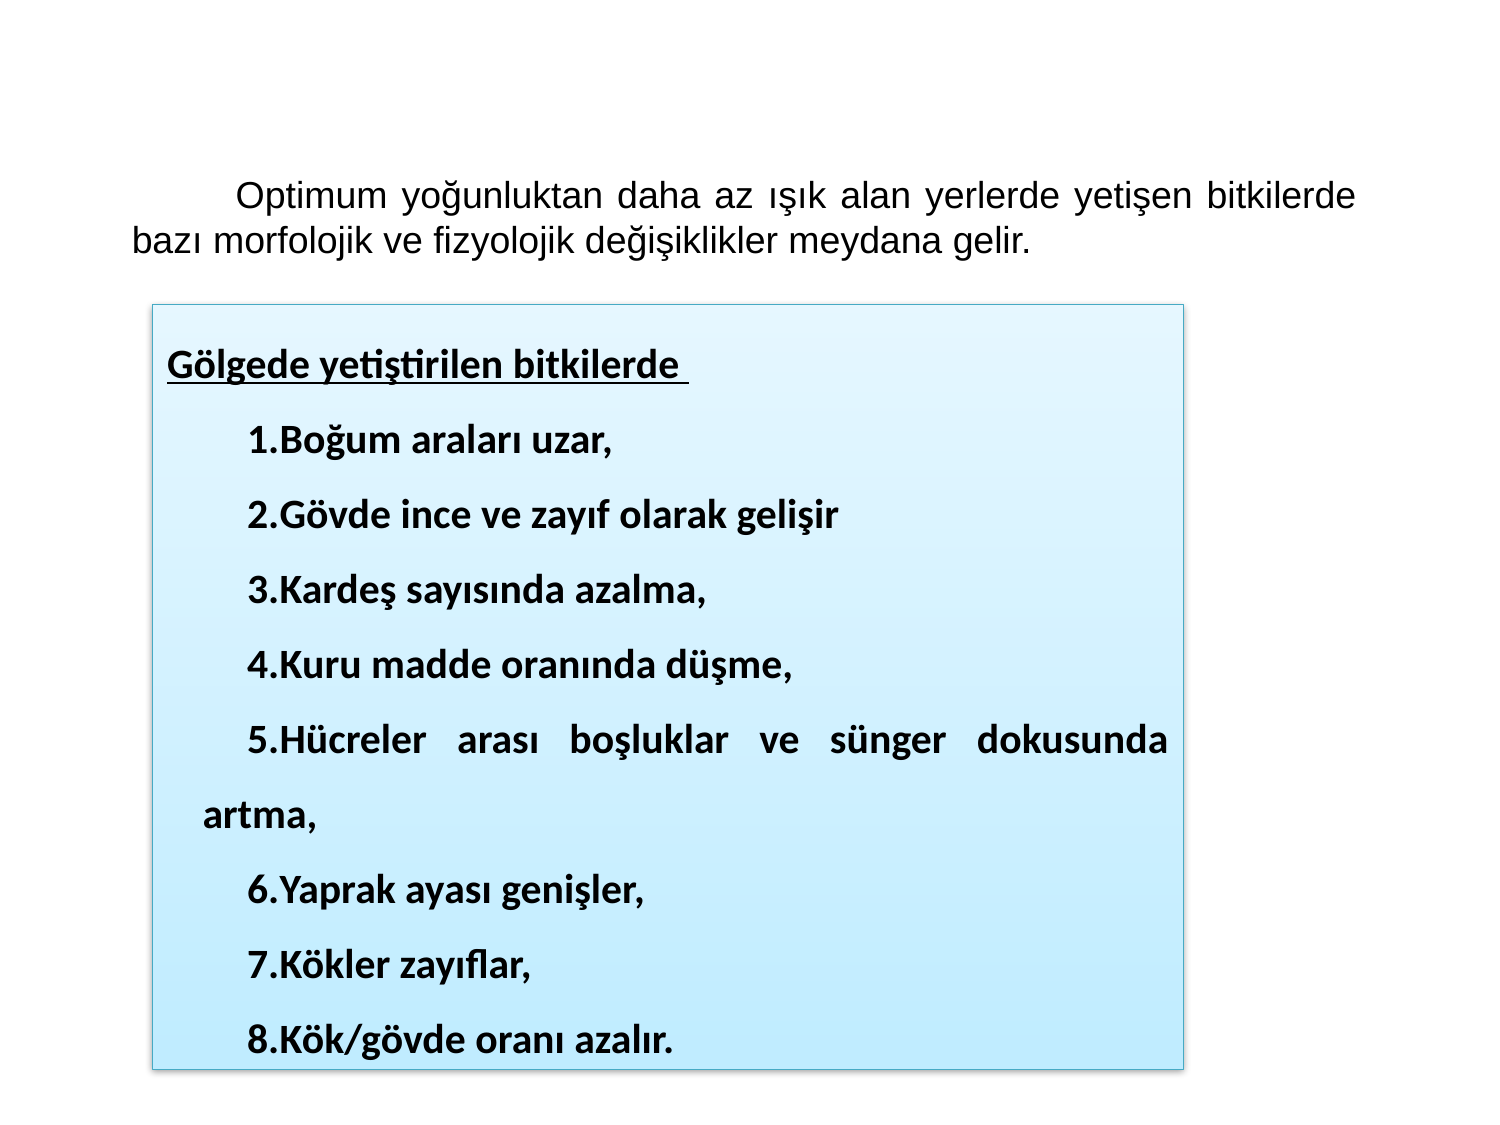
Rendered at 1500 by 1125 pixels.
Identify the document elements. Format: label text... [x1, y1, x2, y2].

text_box Gölgede yetiştirilen bitkilerde Boğum araları uzar, Gövde ince ve zayıf olarak gelişir Kardeş sayısında azalma, Kuru madde oranında düşme, Hücreler arası boşluklar ve sünger dokusunda artma, Yaprak ayası genişler, Kökler zayıflar, Kök/gövde oranı azalır. [152, 304, 1184, 1070]
text_box Optimum yoğunluktan daha az ışık alan yerlerde yetişen bitkilerde bazı morfolojik ve fizyolojik değişiklikler meydana gelir. [117, 163, 1372, 269]
